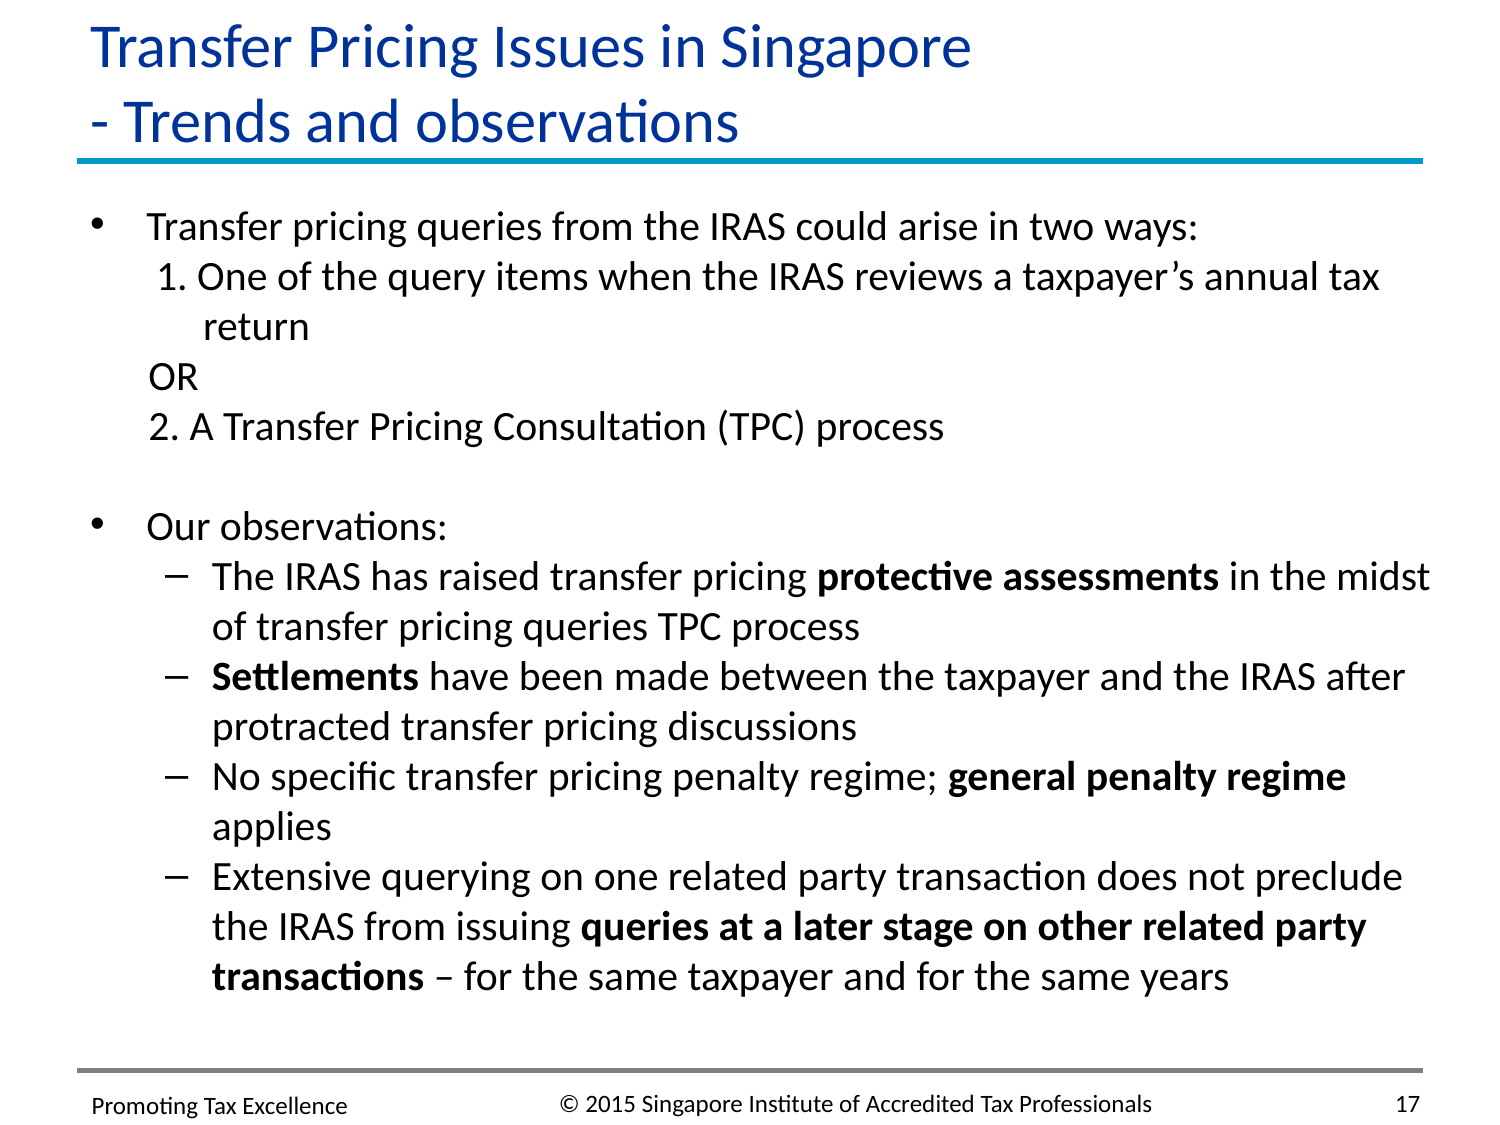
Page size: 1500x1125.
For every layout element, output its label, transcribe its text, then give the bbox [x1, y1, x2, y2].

title Transfer Pricing Issues in Singapore - Trends and observations [74, 0, 1426, 162]
list Transfer pricing queries from the IRAS could arise in two ways: 1. One of the query items when the IRAS reviews a taxpayer’s annual tax return OR 2. A Transfer Pricing Consultation (TPC) process Our observations: The IRAS has raised transfer pricing protective assessments in the midst of transfer pricing queries TPC process Settlements have been made between the taxpayer and the IRAS after protracted transfer pricing discussions No specific transfer pricing penalty regime; general penalty regime applies Extensive querying on one related party transaction does not preclude the IRAS from issuing queries at a later stage on other related party transactions – for the same taxpayer and for the same years [74, 190, 1459, 1033]
